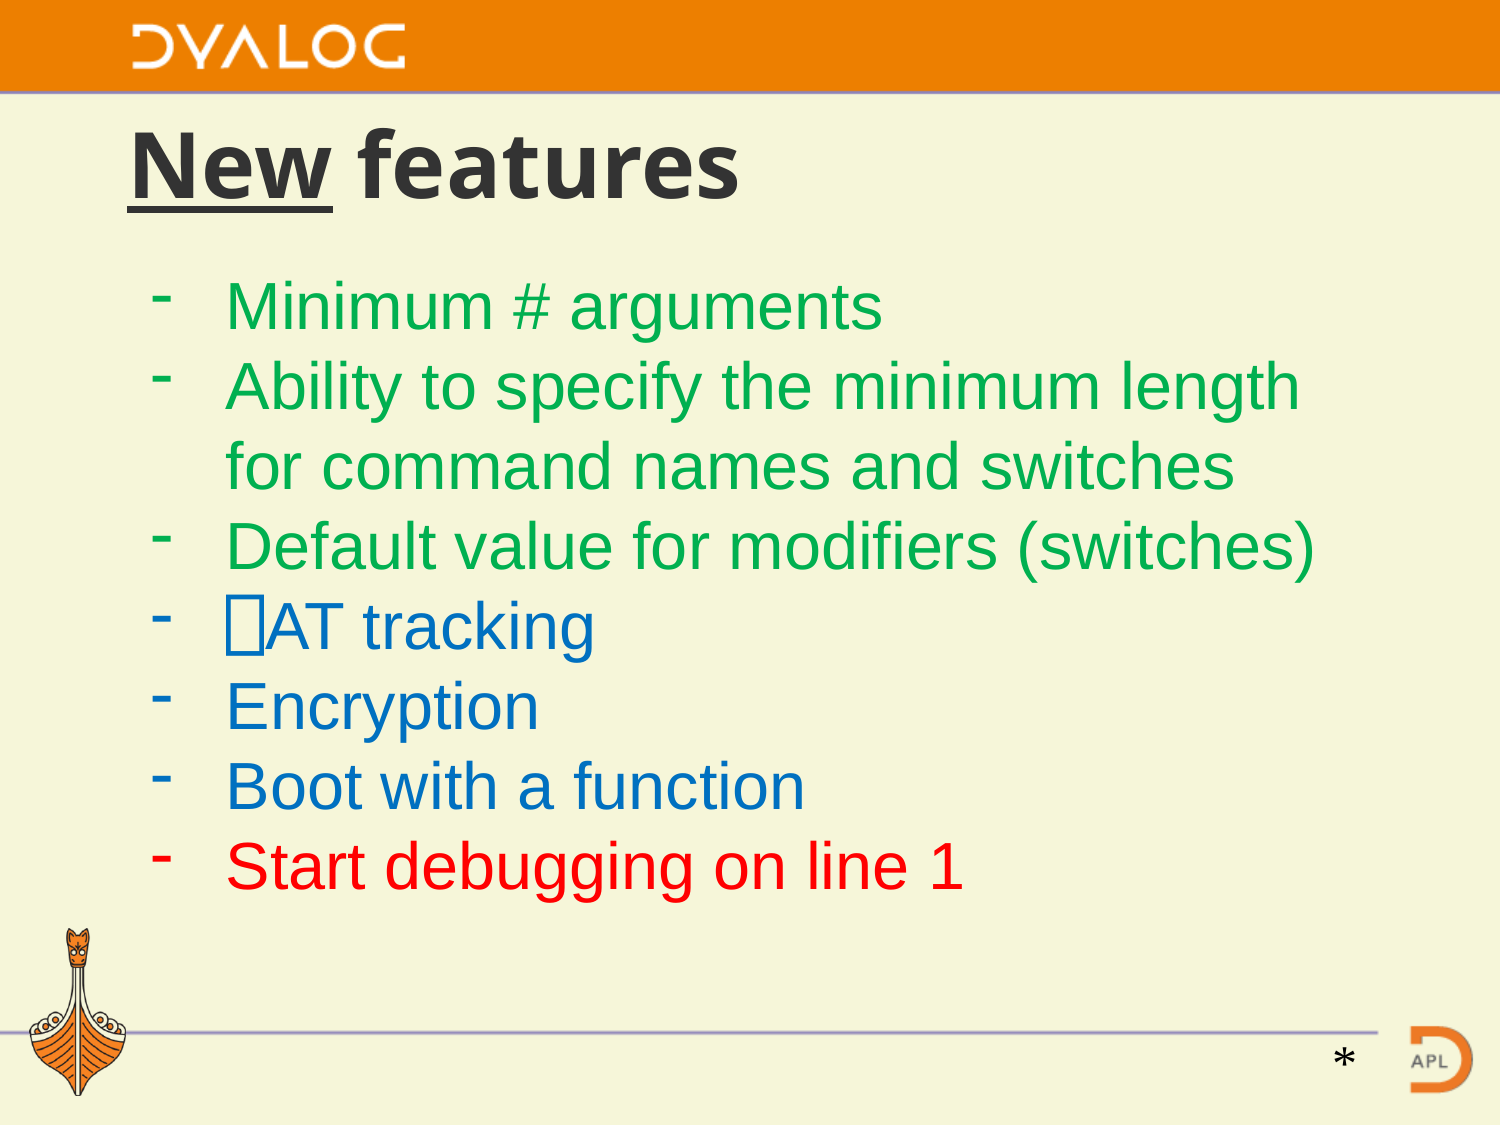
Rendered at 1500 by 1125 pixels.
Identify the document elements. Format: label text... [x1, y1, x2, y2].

text_box * [1317, 1023, 1373, 1098]
picture [0, 0, 1500, 1125]
subtitle Minimum # arguments Ability to specify the minimum length for command names and switches Default value for modifiers (switches) ⎕AT tracking Encryption Boot with a function Start debugging on line 1 [135, 288, 1376, 878]
title New features [112, 99, 1388, 288]
